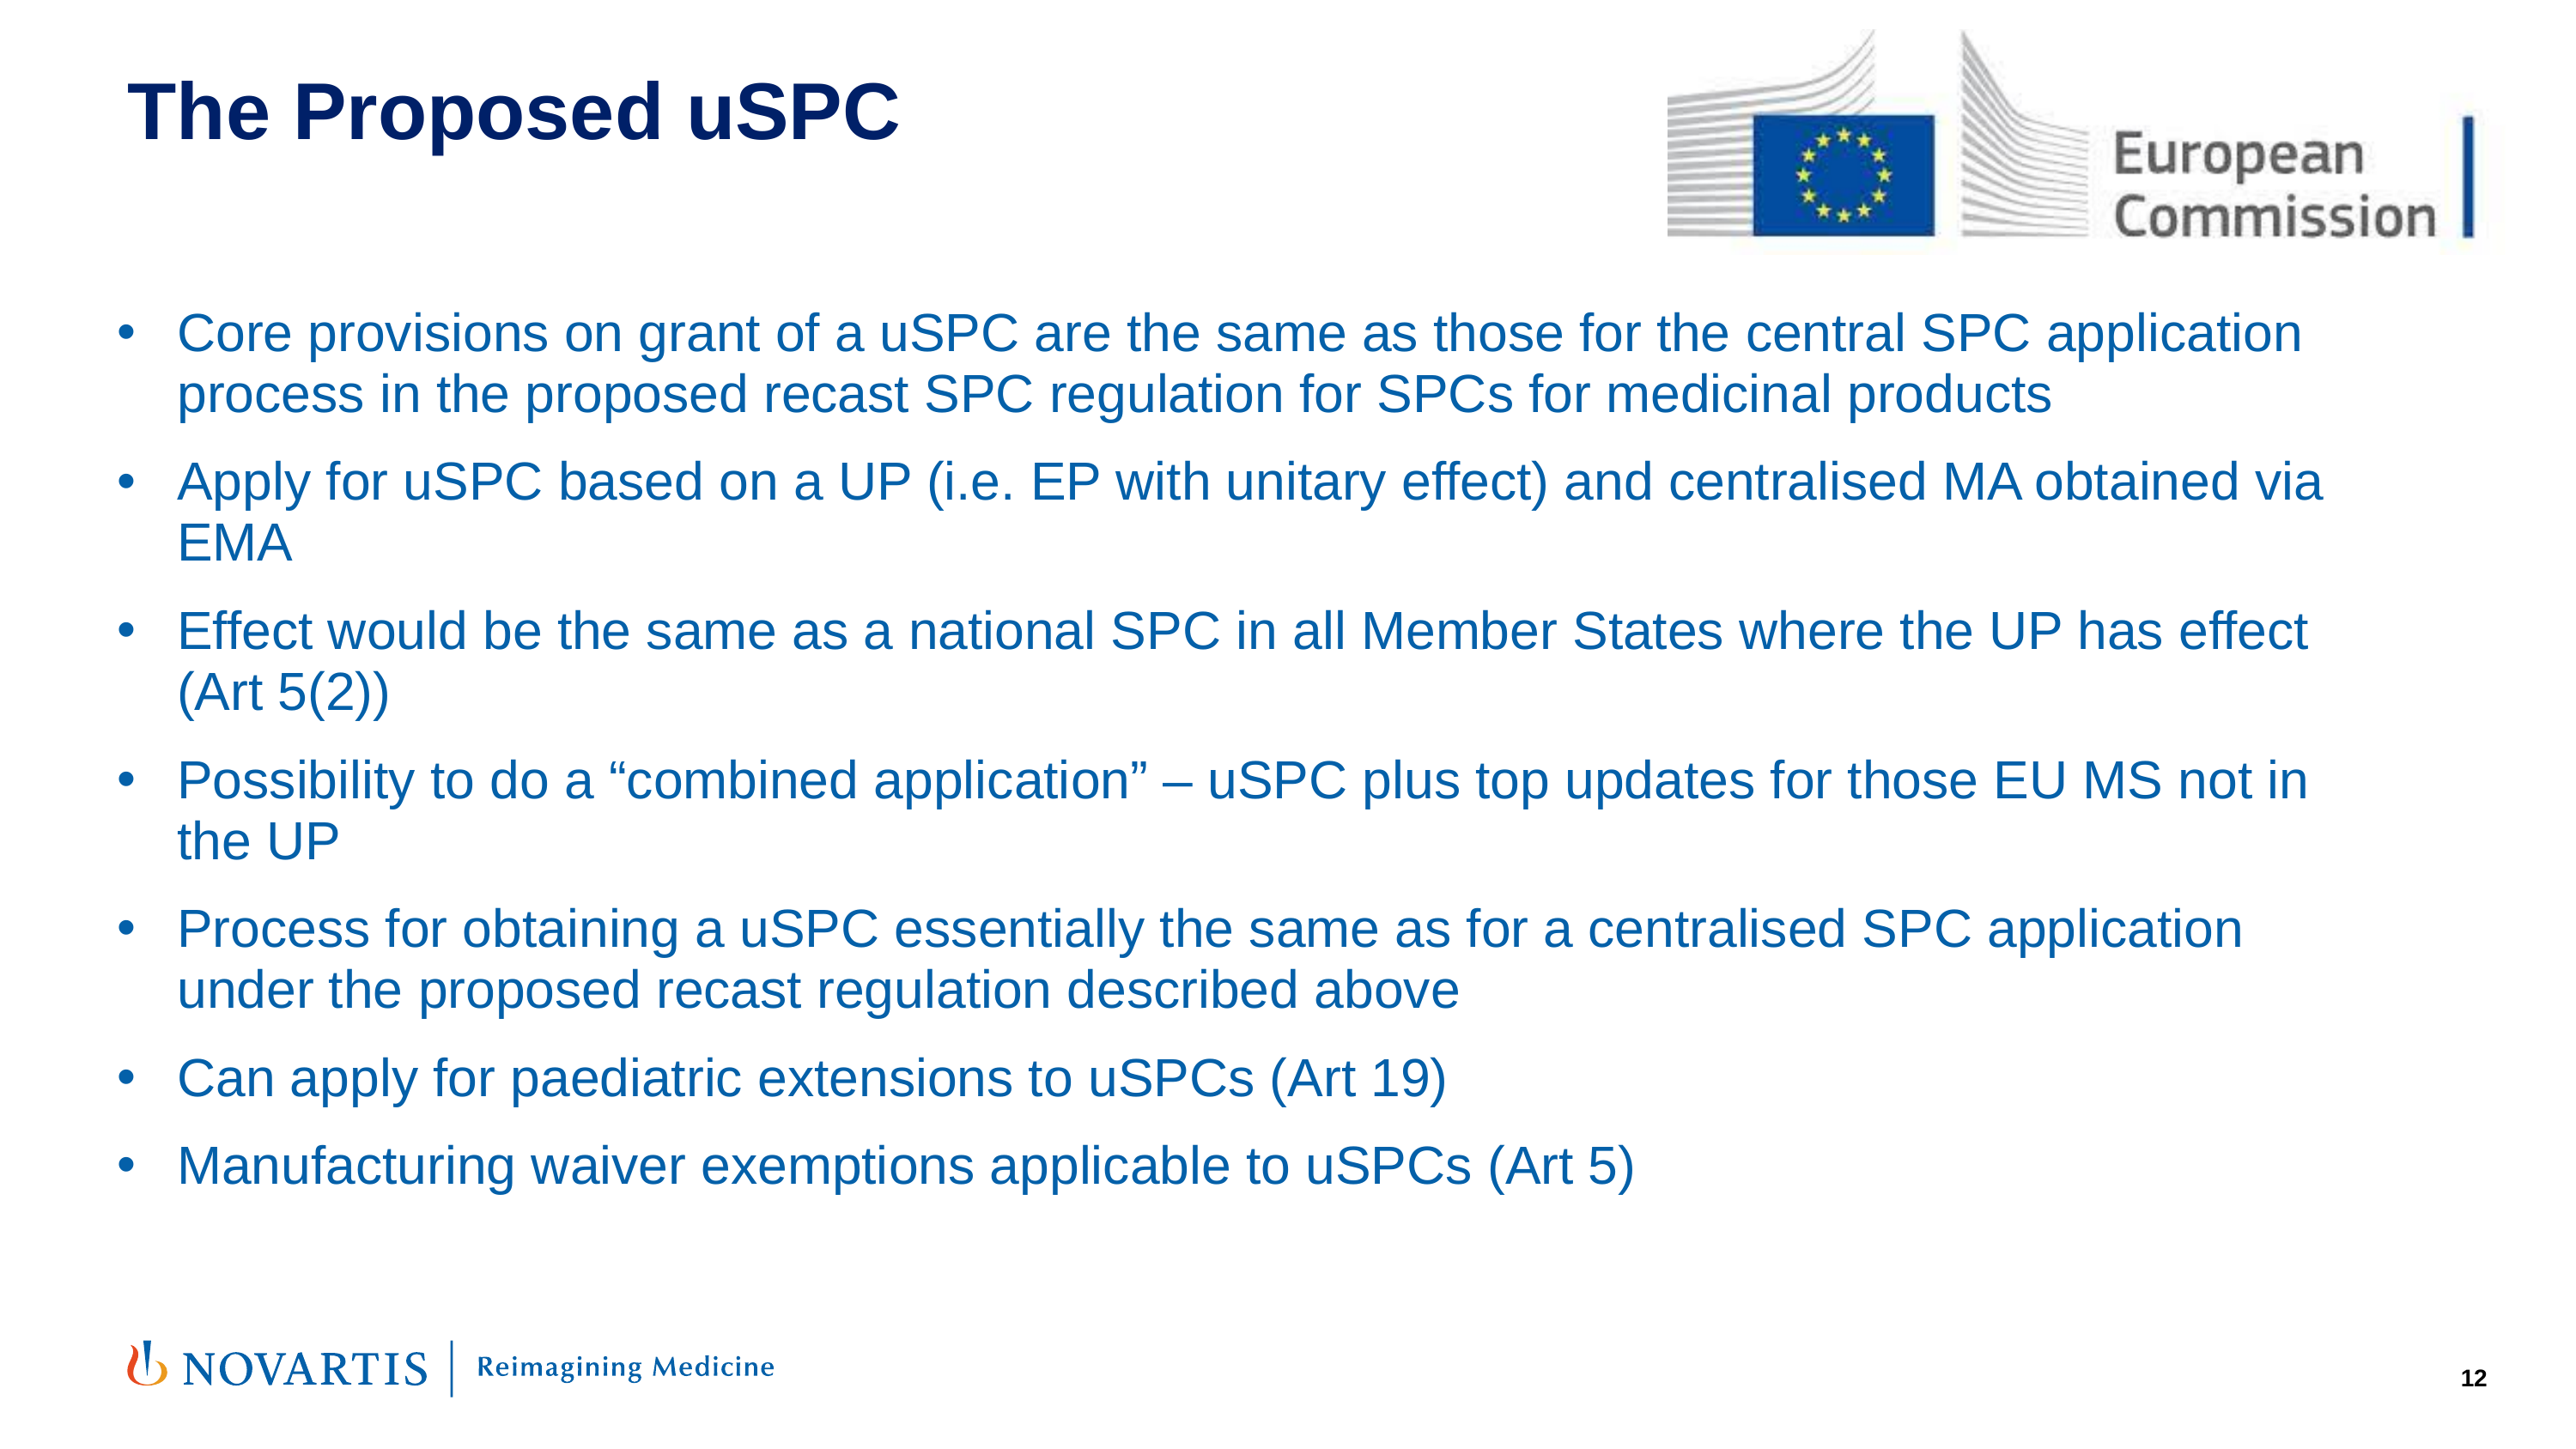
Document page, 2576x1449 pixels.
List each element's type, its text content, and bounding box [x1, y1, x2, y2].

title The Proposed uSPC [127, 65, 1684, 291]
slide_number 12 [2389, 1362, 2488, 1401]
picture [1668, 29, 2576, 255]
list Core provisions on grant of a uSPC are the same as those for the central SPC application process in the proposed recast SPC regulation for SPCs for medicinal products Apply for uSPC based on a UP (i.e. EP with unitary effect) and centralised MA obtained via EMA Effect would be the same as a national SPC in all Member States where the UP has effect (Art 5(2)) Possibility to do a “combined application” – uSPC plus top updates for those EU MS not in the UP Process for obtaining a uSPC essentially the same as for a centralised SPC application under the proposed recast regulation described above Can apply for paediatric extensions to uSPCs (Art 19) Manufacturing waiver exemptions applicable to uSPCs (Art 5) [116, 302, 2339, 1279]
